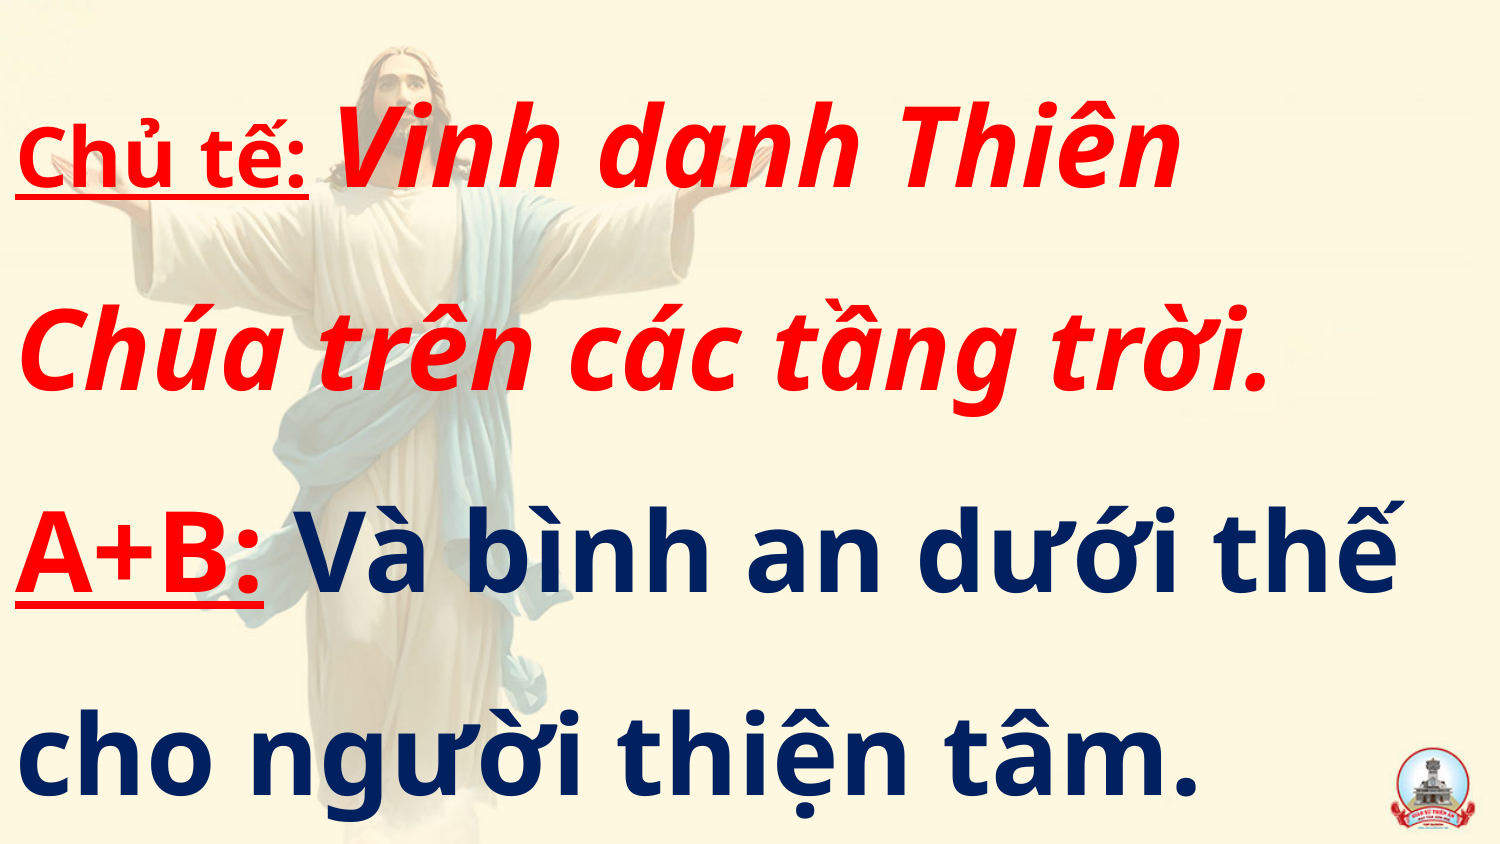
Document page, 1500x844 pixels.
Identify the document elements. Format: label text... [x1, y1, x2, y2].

subtitle Chủ tế: Vinh danh Thiên Chúa trên các tầng trời. A+B: Và bình an dưới thế cho người thiện tâm. [0, 0, 1500, 844]
